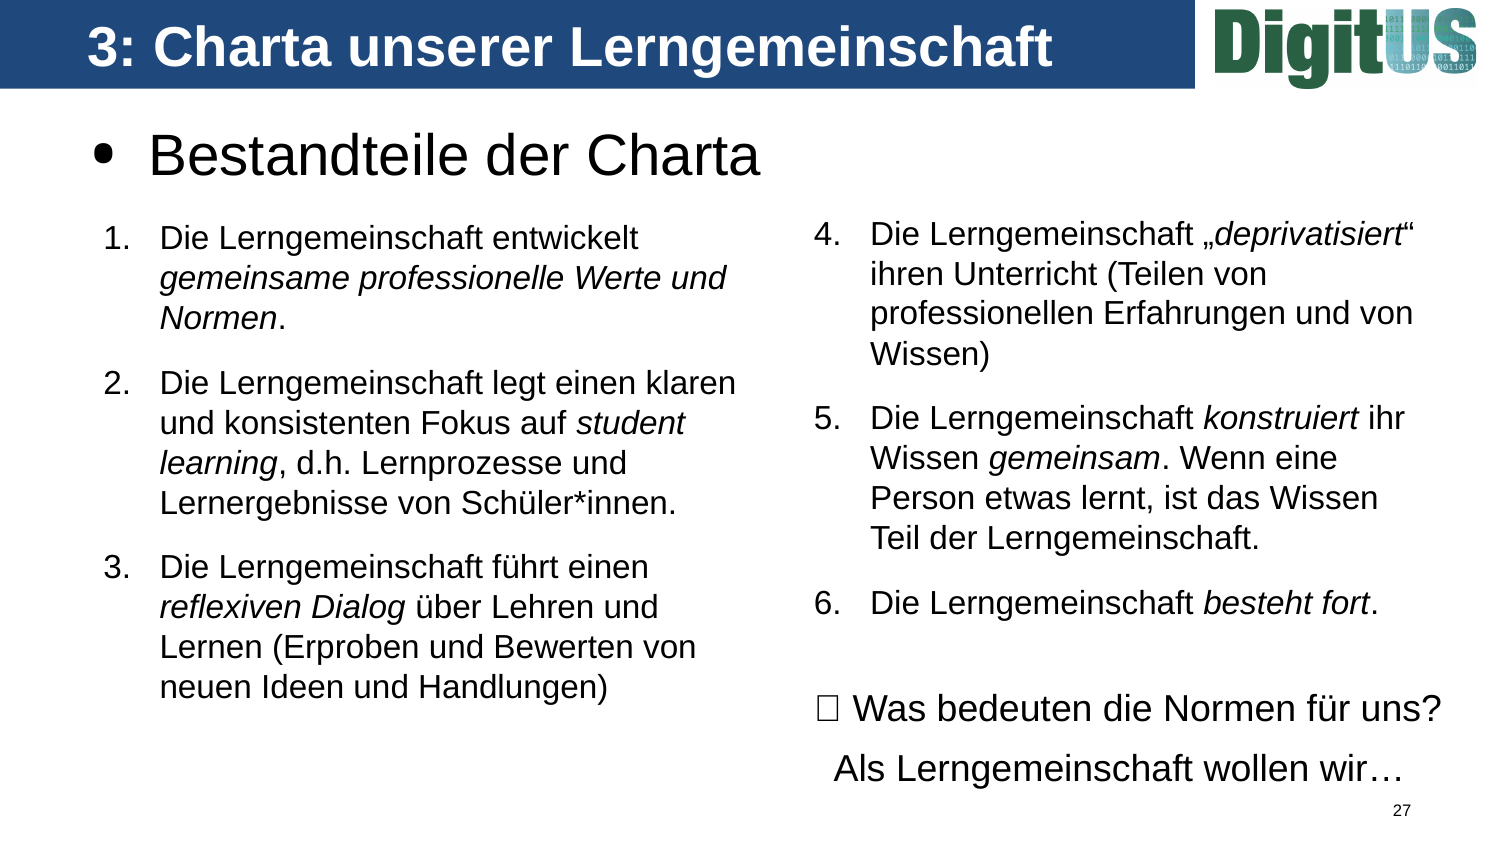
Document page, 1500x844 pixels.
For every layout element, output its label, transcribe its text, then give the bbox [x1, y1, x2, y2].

text_box  Was bedeuten die Normen für uns? [799, 676, 1500, 736]
text_box Als Lerngemeinschaft wollen wir… [818, 736, 1433, 797]
text_box Die Lerngemeinschaft entwickelt gemeinsame professionelle Werte und Normen. Die Lerngemeinschaft legt einen klaren und konsistenten Fokus auf student learning, d.h. Lernprozesse und Lernergebnisse von Schüler*innen. Die Lerngemeinschaft führt einen reflexiven Dialog über Lehren und Lernen (Erproben und Bewerten von neuen Ideen und Handlungen) [88, 208, 780, 713]
slide_number 27 [1088, 797, 1412, 821]
picture [1215, 8, 1477, 89]
text_box Die Lerngemeinschaft „deprivatisiert“ ihren Unterricht (Teilen von professionellen Erfahrungen und von Wissen) Die Lerngemeinschaft konstruiert ihr Wissen gemeinsam. Wenn eine Person etwas lernt, ist das Wissen Teil der Lerngemeinschaft. Die Lerngemeinschaft besteht fort. [799, 139, 1433, 629]
title 3: Charta unserer Lerngemeinschaft [0, 0, 1195, 89]
list Bestandteile der Charta [88, 117, 1412, 757]
